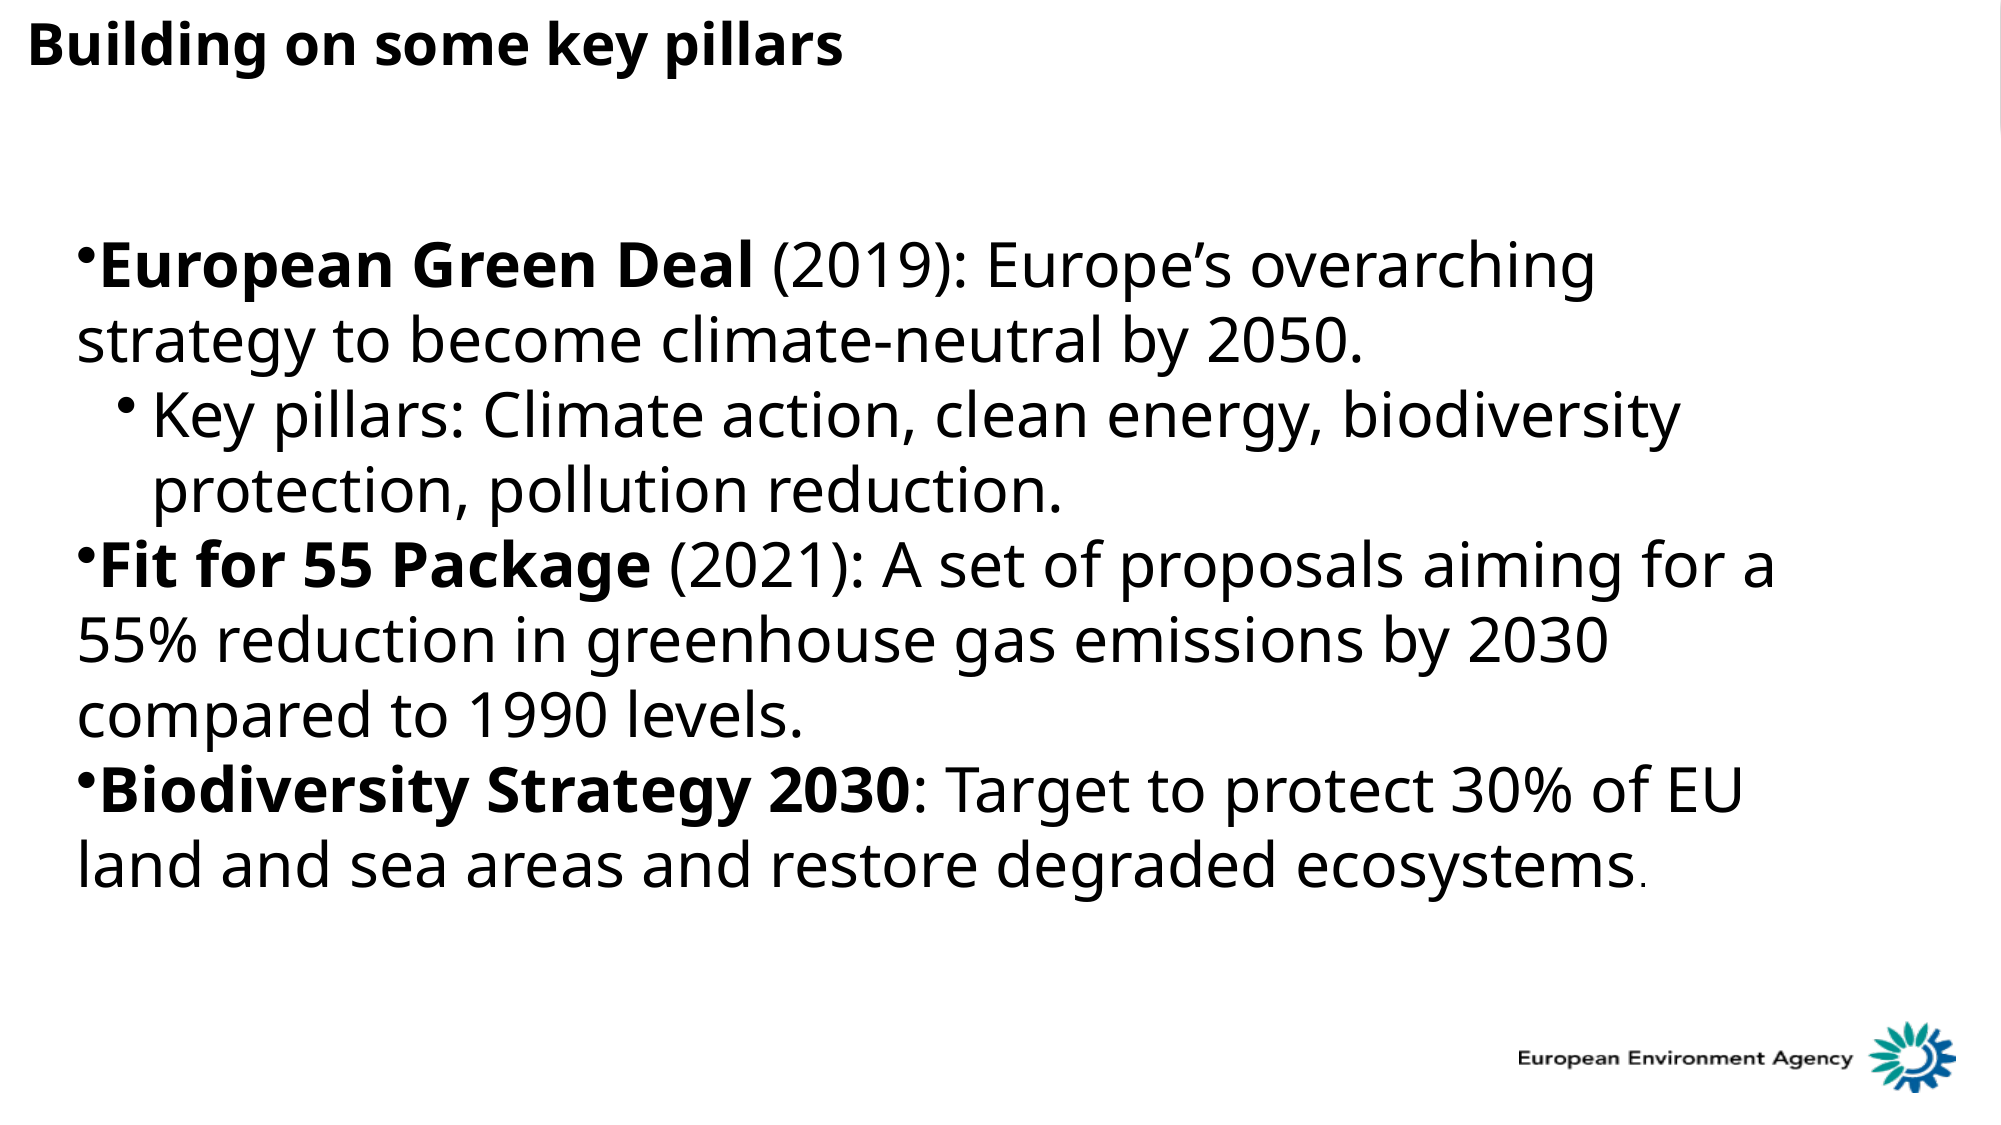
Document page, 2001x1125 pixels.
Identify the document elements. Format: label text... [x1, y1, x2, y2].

text_box Building on some key pillars [0, 0, 1722, 85]
picture [1519, 1021, 1956, 1093]
text_box European Green Deal (2019): Europe’s overarching strategy to become climate-neutral by 2050. Key pillars: Climate action, clean energy, biodiversity protection, pollution reduction. Fit for 55 Package (2021): A set of proposals aiming for a 55% reduction in greenhouse gas emissions by 2030 compared to 1990 levels. Biodiversity Strategy 2030: Target to protect 30% of EU land and sea areas and restore degraded ecosystems. [61, 217, 1859, 908]
text_box [0, 0, 2000, 146]
